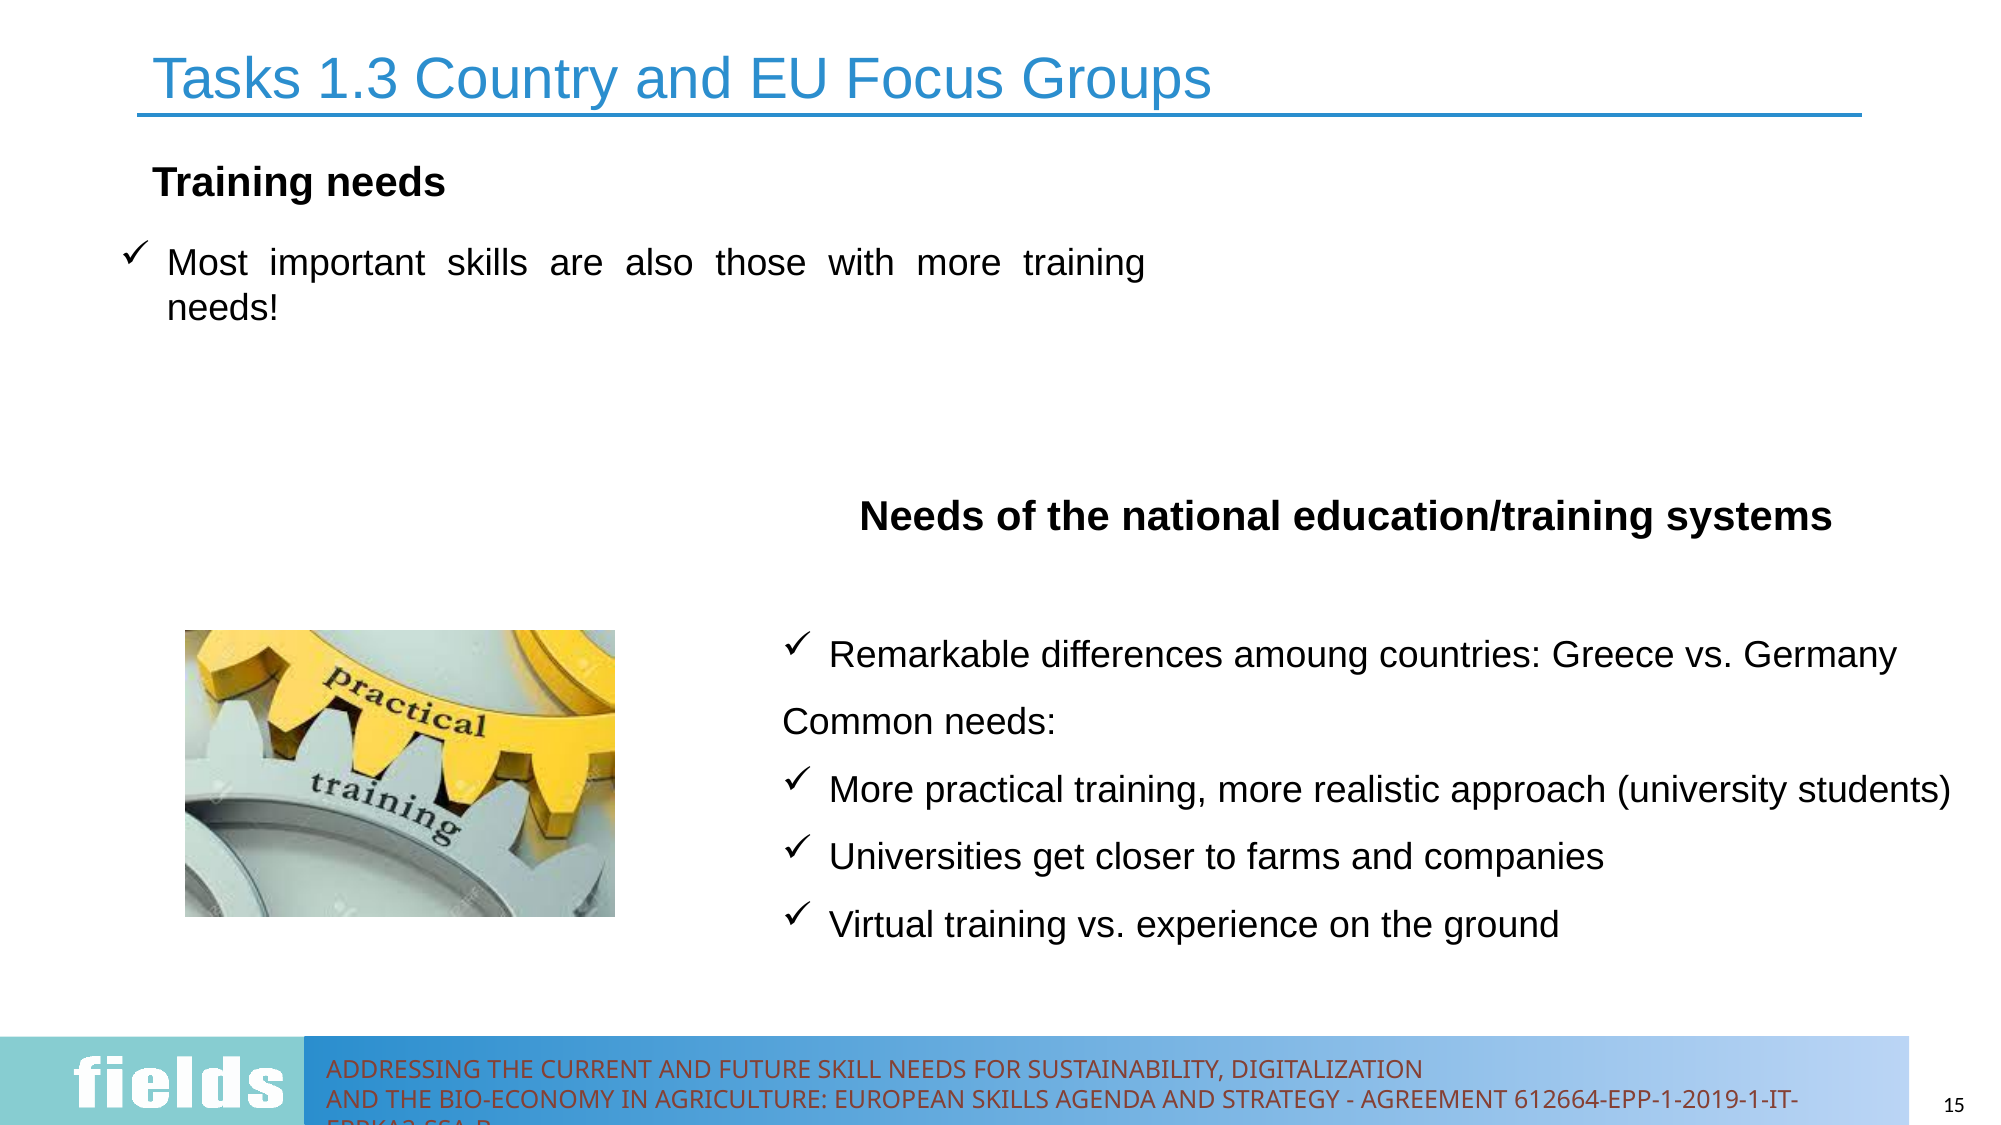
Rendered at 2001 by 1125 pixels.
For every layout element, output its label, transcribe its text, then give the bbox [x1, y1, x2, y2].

text_box Training needs [137, 152, 1042, 208]
text_box Most important skills are also those with more training needs! [105, 230, 1161, 336]
text_box Remarkable differences amoung countries: Greece vs. Germany Common needs: More practical training, more realistic approach (university students) Universities get closer to farms and companies Virtual training vs. experience on the ground [767, 599, 1981, 952]
picture [70, 1056, 283, 1108]
text_box Needs of the national education/training systems [844, 487, 2000, 563]
picture [185, 630, 615, 917]
text_box Tasks 1.3 Country and EU Focus Groups [137, 40, 1863, 130]
slide_number 15 [1530, 1085, 1981, 1123]
